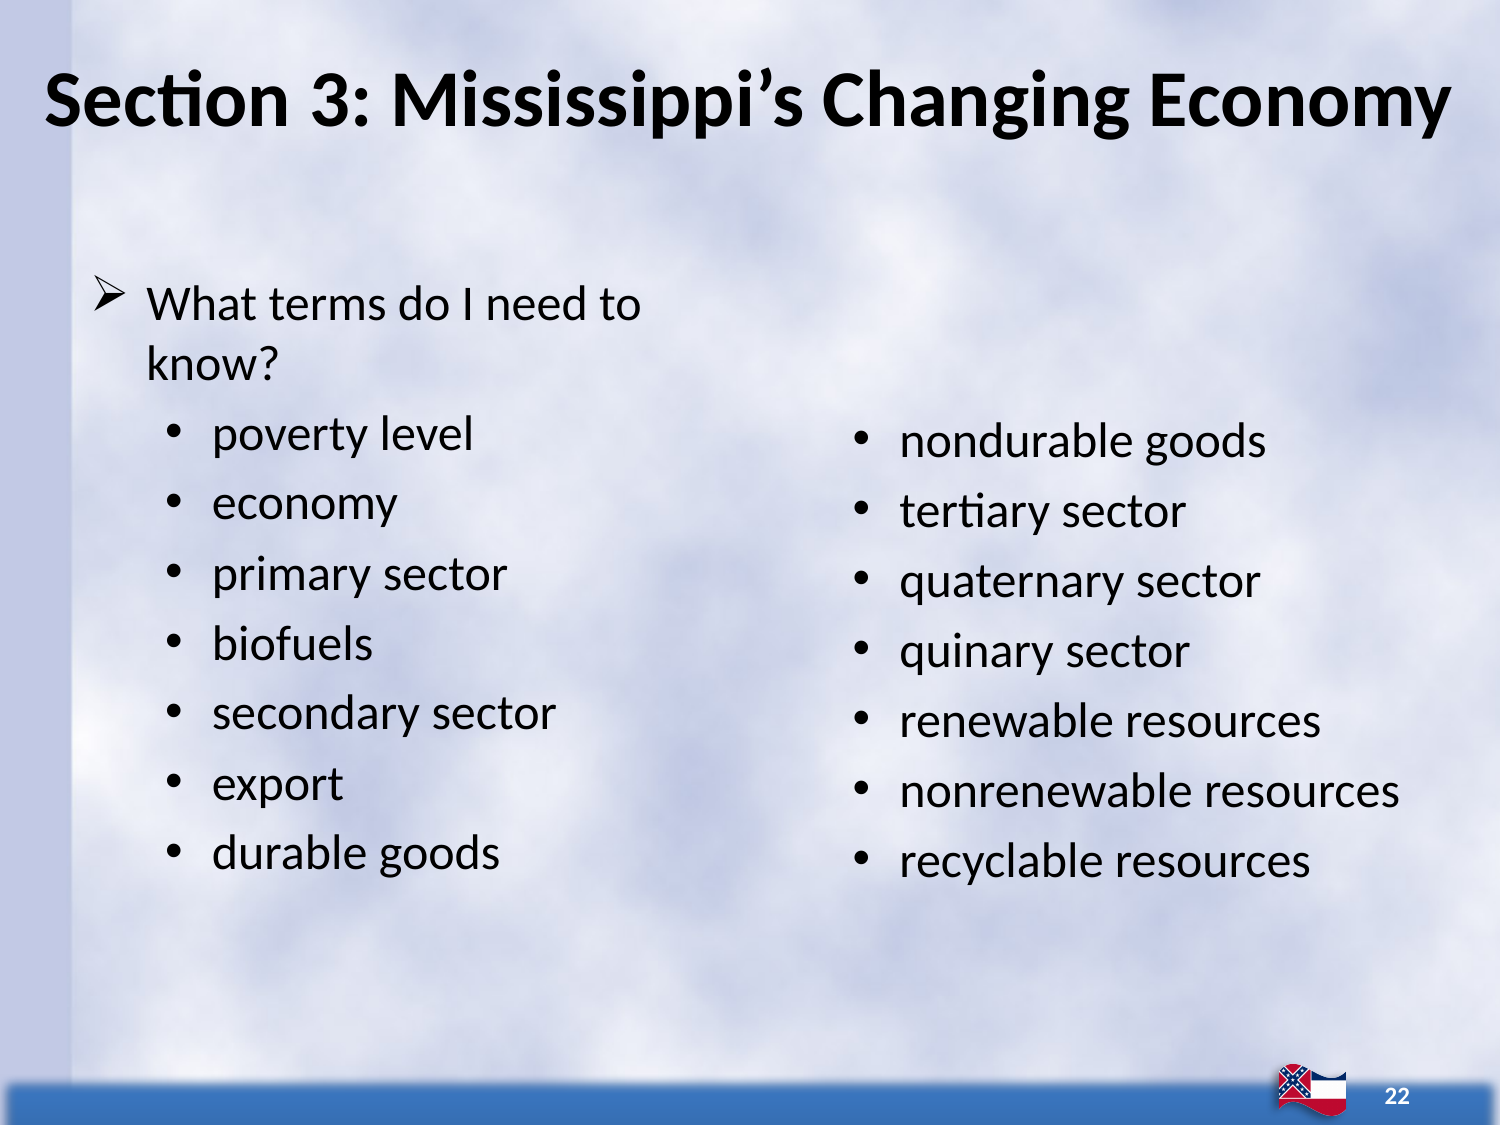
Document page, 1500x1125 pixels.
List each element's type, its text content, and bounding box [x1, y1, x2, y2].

list nondurable goods tertiary sector quaternary sector quinary sector renewable resources nonrenewable resources recyclable resources [762, 399, 1425, 1005]
list What terms do I need to know? poverty level economy primary sector biofuels secondary sector export durable goods [75, 262, 738, 1005]
title Section 3: Mississippi’s Changing Economy [0, 0, 1500, 188]
picture [0, 188, 1500, 1125]
